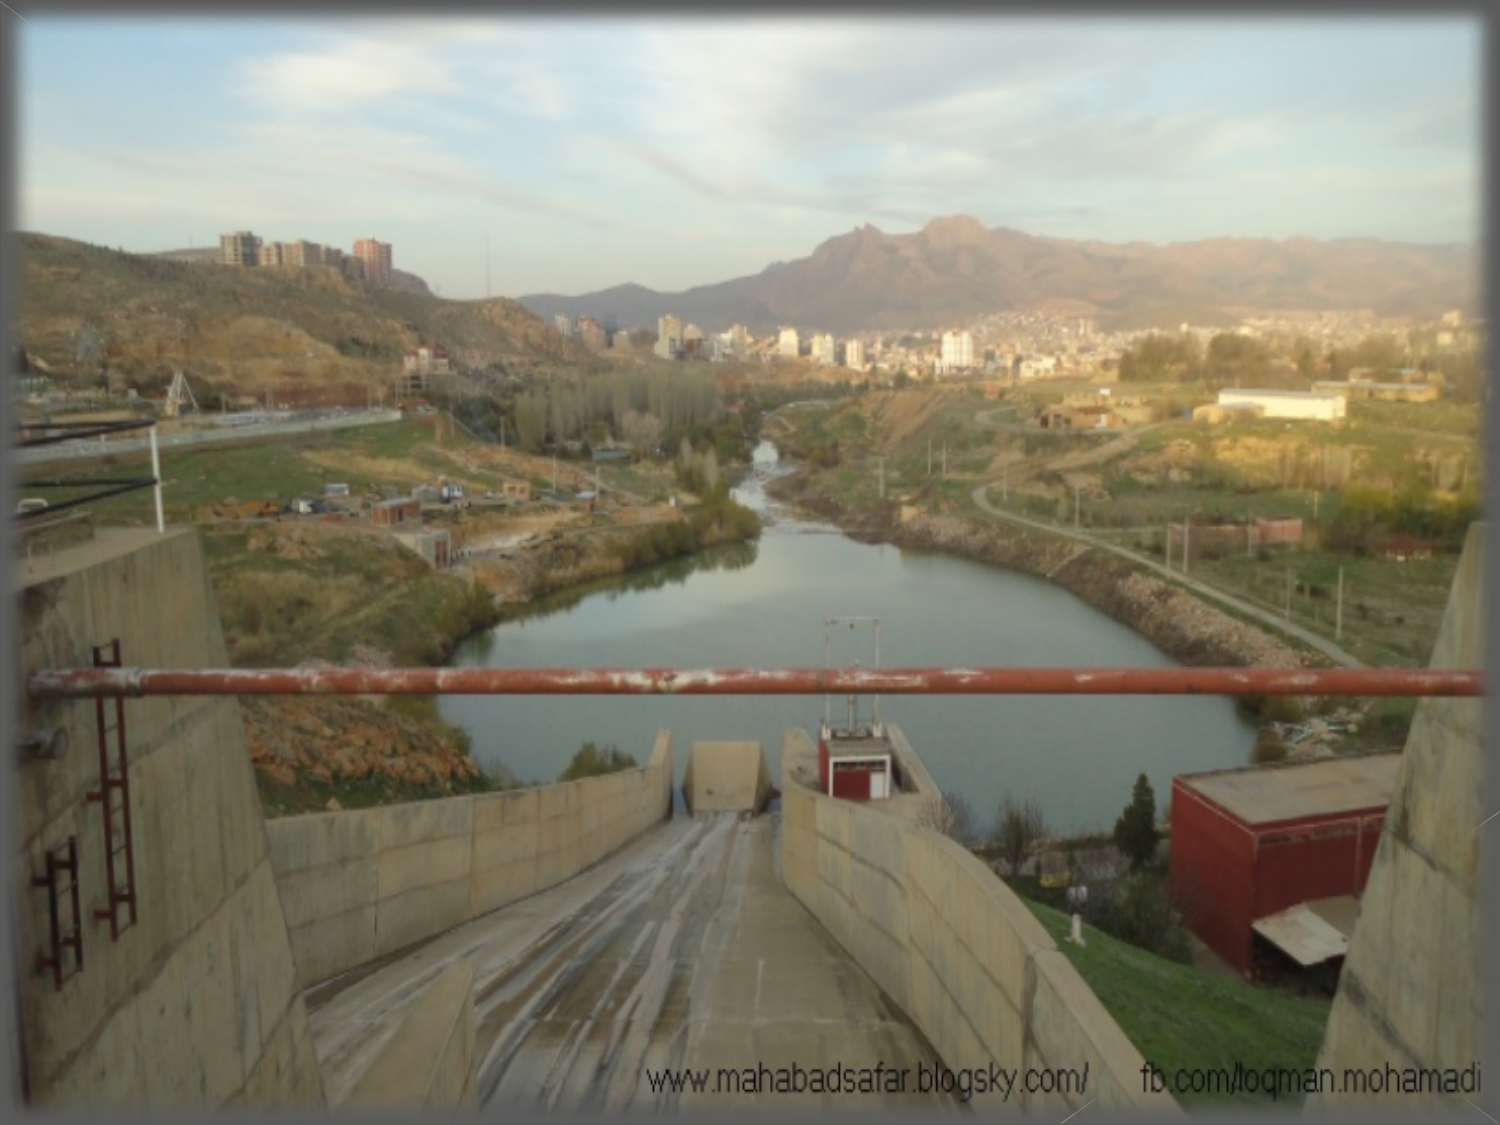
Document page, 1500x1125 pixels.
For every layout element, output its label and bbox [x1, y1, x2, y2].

list [0, 0, 1500, 1125]
